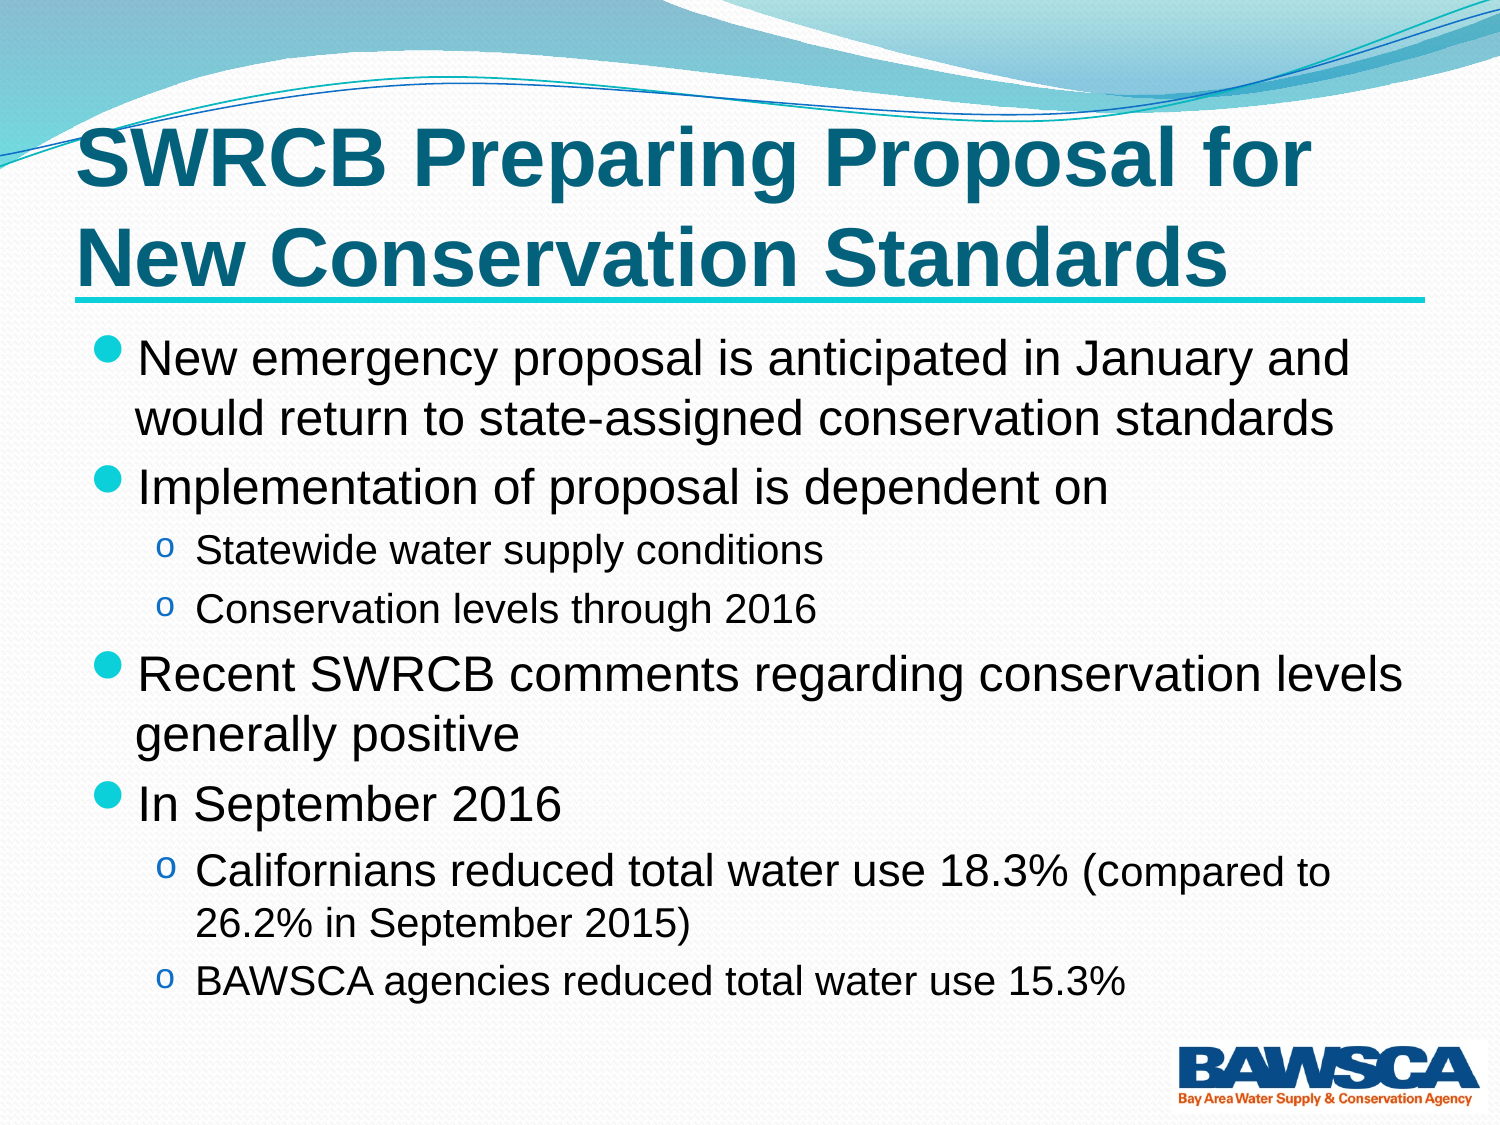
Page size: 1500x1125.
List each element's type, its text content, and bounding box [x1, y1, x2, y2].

picture [1171, 1040, 1488, 1113]
list New emergency proposal is anticipated in January and would return to state-assigned conservation standards Implementation of proposal is dependent on Statewide water supply conditions Conservation levels through 2016 Recent SWRCB comments regarding conservation levels generally positive In September 2016 Californians reduced total water use 18.3% (compared to 26.2% in September 2015) BAWSCA agencies reduced total water use 15.3% [74, 317, 1426, 1038]
title SWRCB Preparing Proposal for New Conservation Standards [74, 115, 1426, 304]
